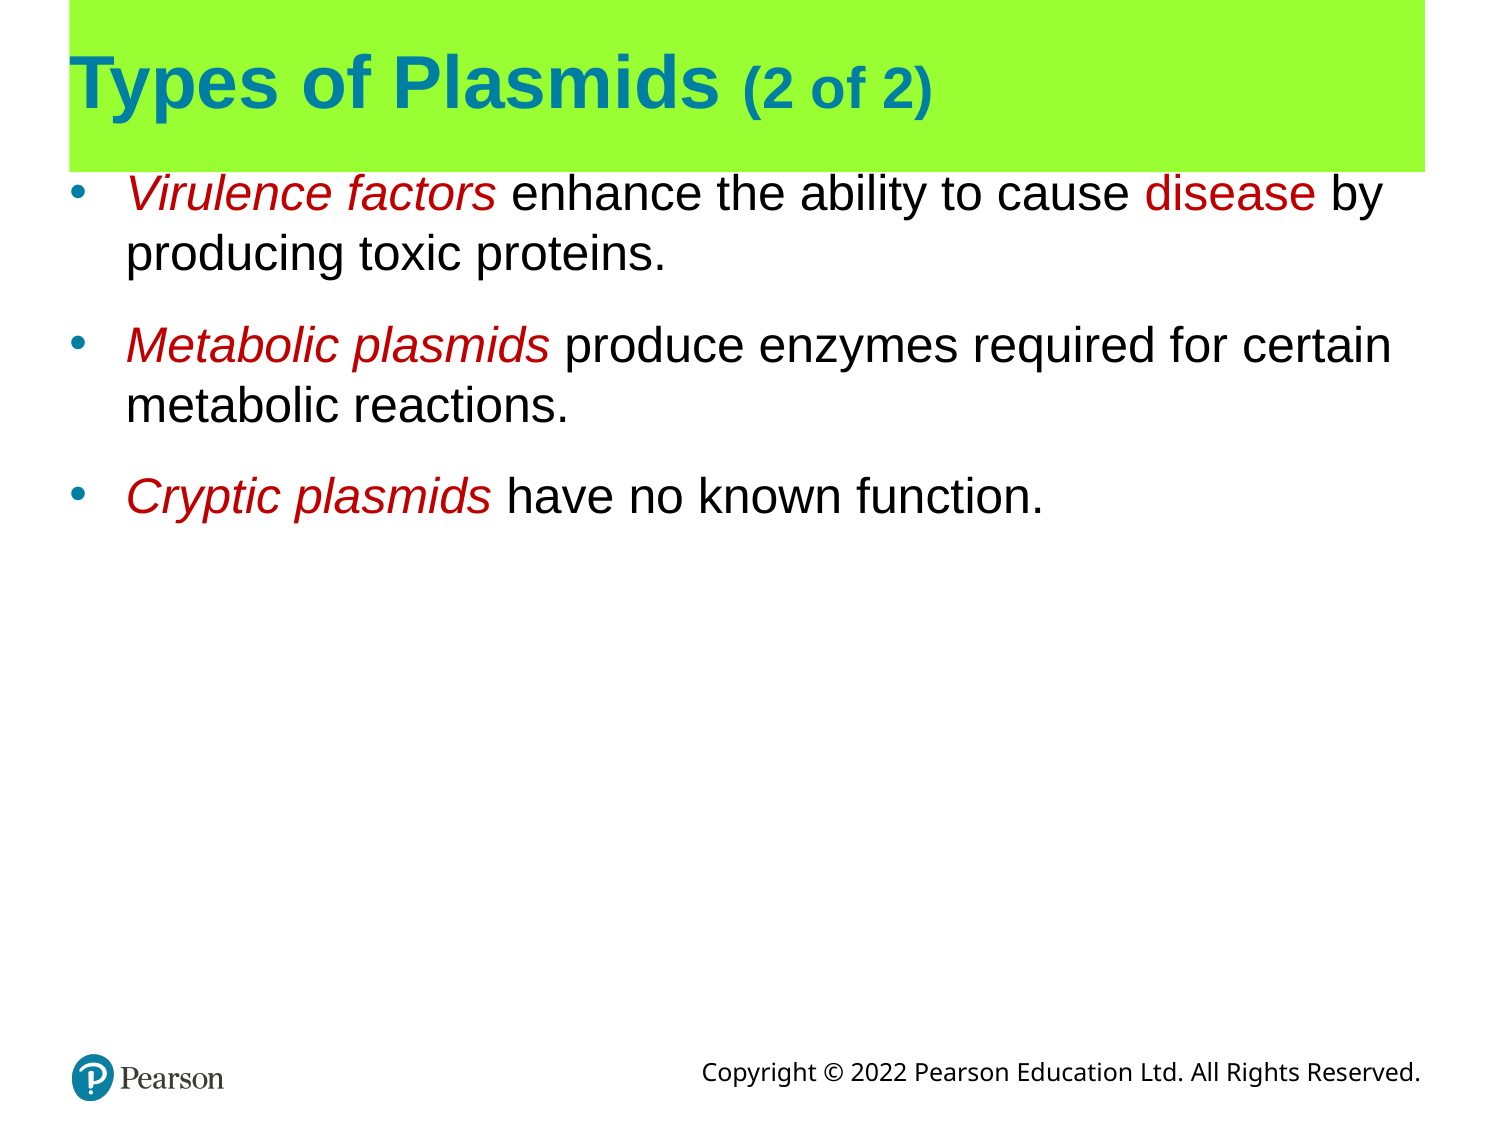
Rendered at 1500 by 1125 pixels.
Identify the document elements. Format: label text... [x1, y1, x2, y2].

list Virulence factors enhance the ability to cause disease by producing toxic proteins. Metabolic plasmids produce enzymes required for certain metabolic reactions. Cryptic plasmids have no known function. [69, 160, 1425, 799]
picture [98, 1054, 224, 1101]
picture [72, 1054, 88, 1070]
picture [72, 1087, 83, 1101]
picture [80, 1063, 106, 1088]
title Types of Plasmids (2 of 2) [69, 0, 1425, 160]
